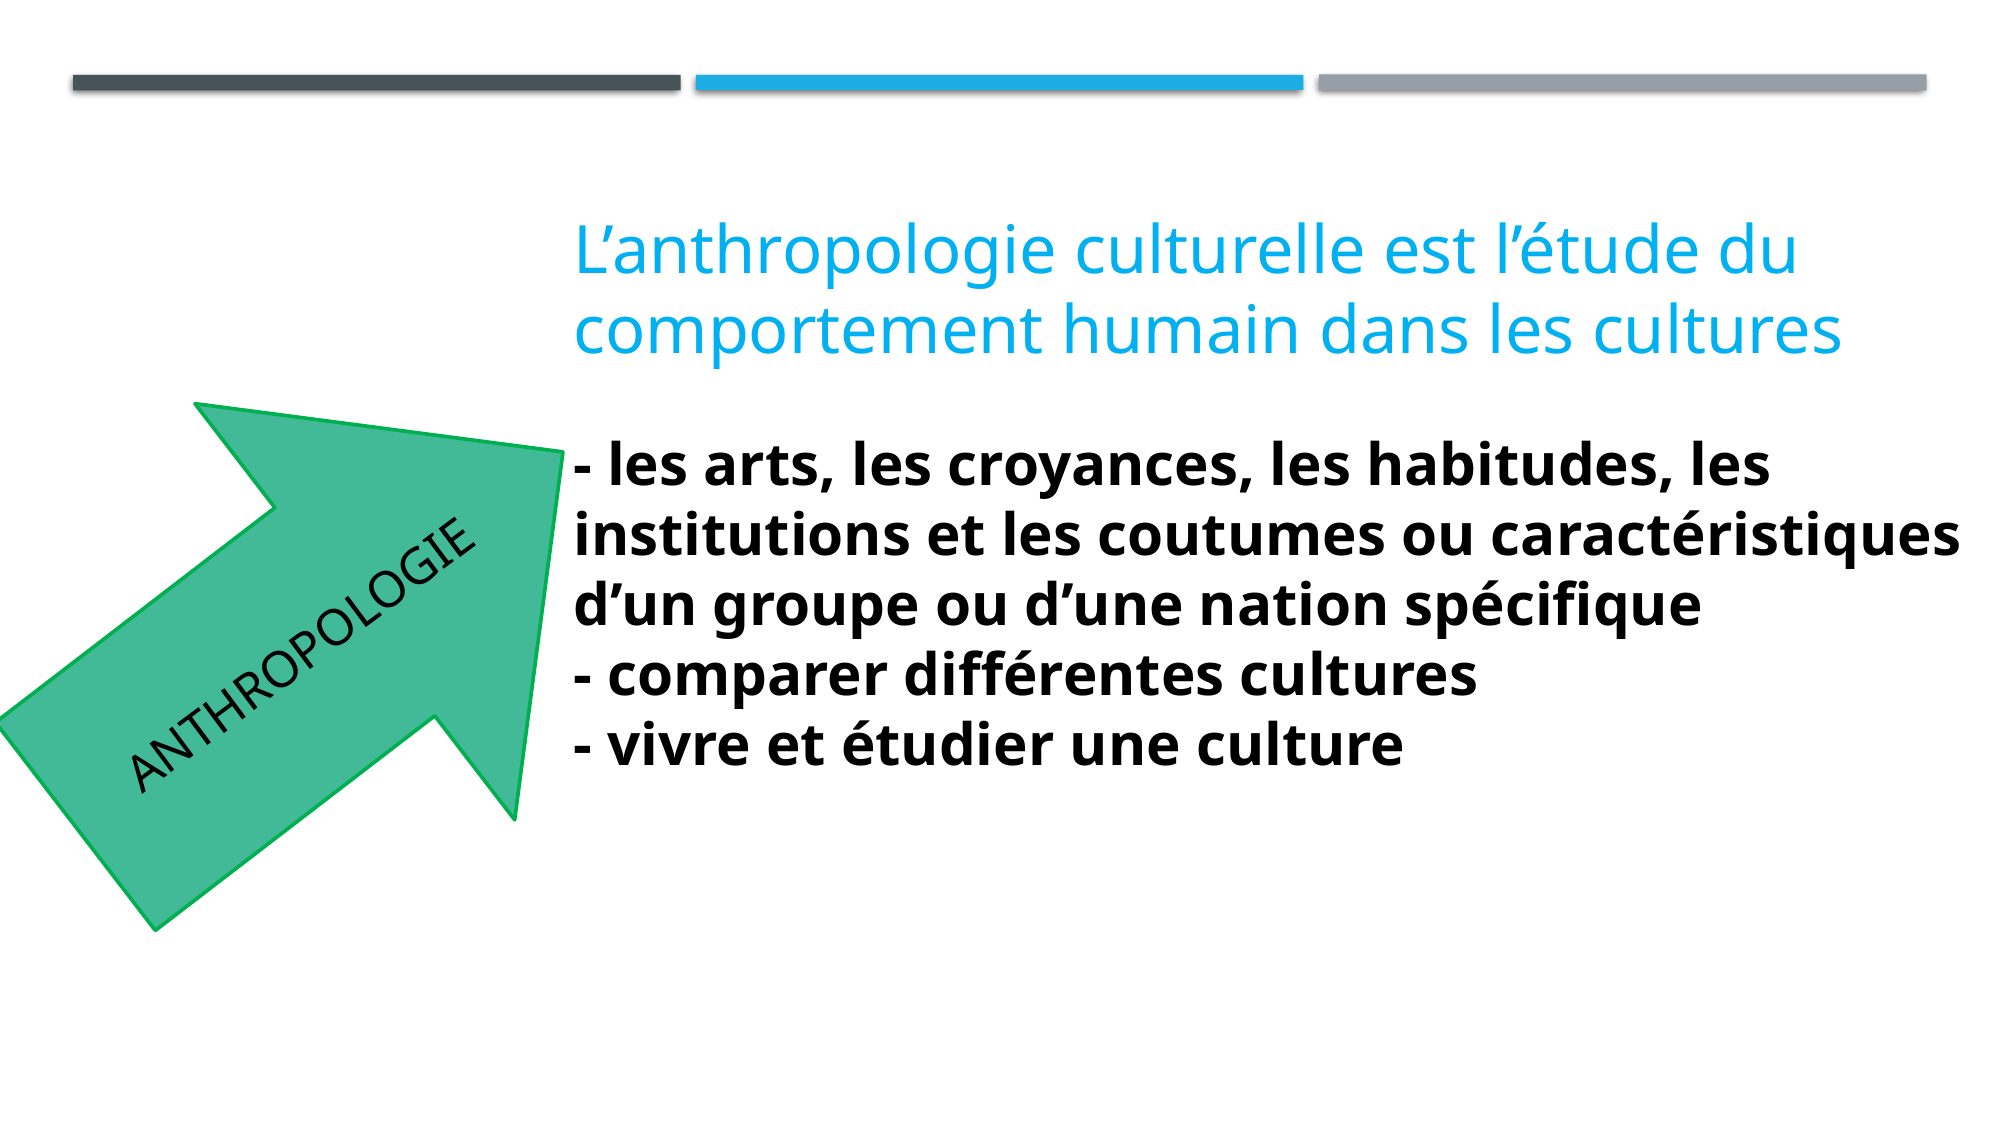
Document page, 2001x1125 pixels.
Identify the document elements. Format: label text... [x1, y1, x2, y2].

text_box L’anthropologie culturelle est l’étude du comportement humain dans les cultures - les arts, les croyances, les habitudes, les institutions et les coutumes ou caractéristiques d’un groupe ou d’une nation spécifique - comparer différentes cultures - vivre et étudier une culture [558, 179, 1985, 855]
text_box [0, 401, 565, 932]
text_box ANTHROPOLOGIE [55, 458, 542, 848]
